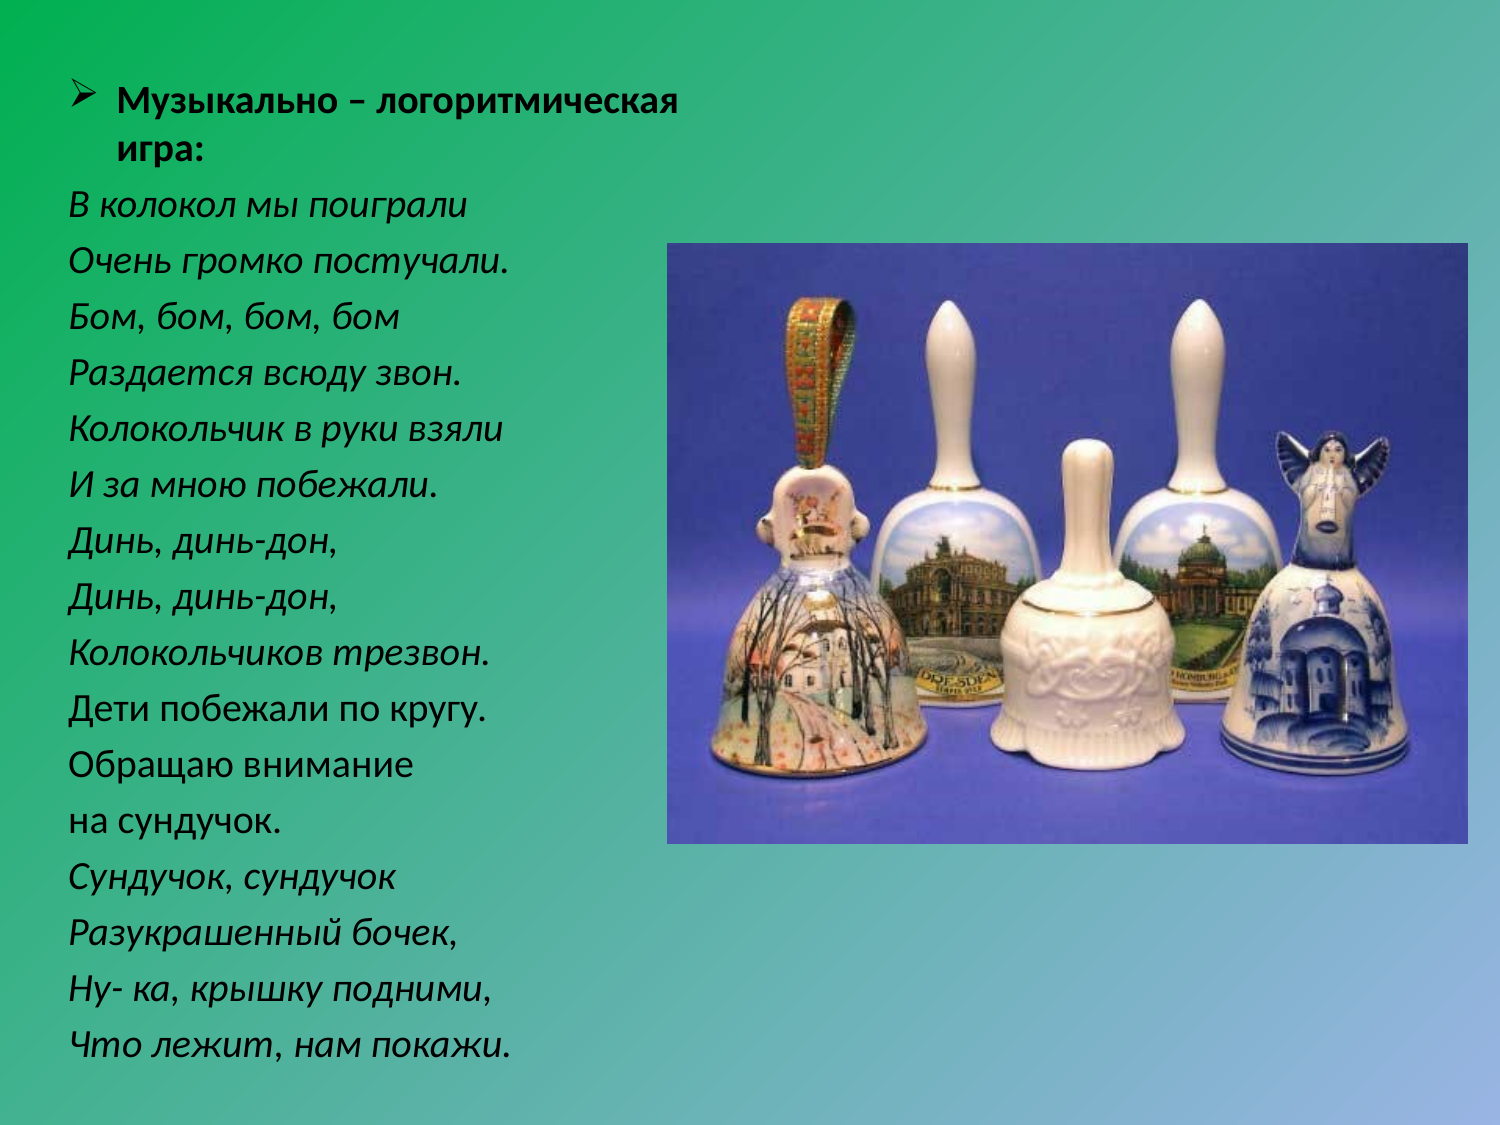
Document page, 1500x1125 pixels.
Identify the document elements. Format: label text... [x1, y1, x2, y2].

list Музыкально – логоритмическая игра: В колокол мы поиграли Очень громко постучали. Бом, бом, бом, бом Раздается всюду звон. Колокольчик в руки взяли И за мною побежали. Динь, динь-дон, Динь, динь-дон, Колокольчиков трезвон. Дети побежали по кругу. Обращаю внимание на сундучок. Сундучок, сундучок Разукрашенный бочек, Ну- ка, крышку подними, Что лежит, нам покажи. [53, 66, 786, 1083]
picture [667, 243, 1468, 844]
